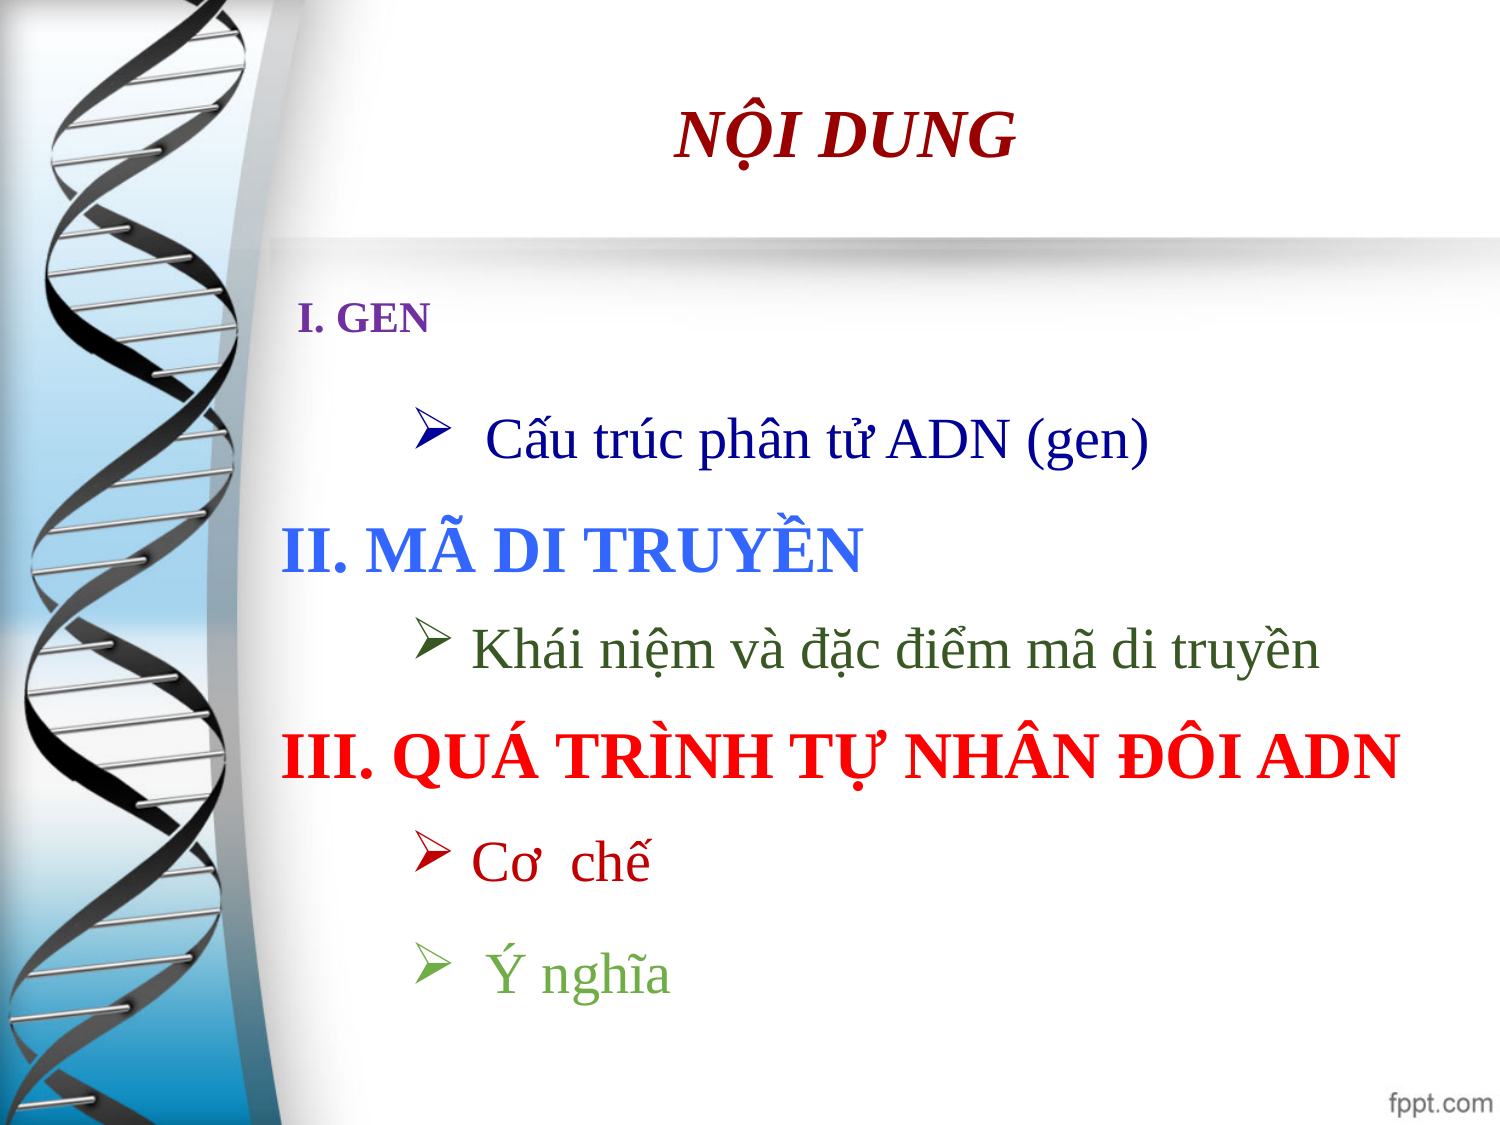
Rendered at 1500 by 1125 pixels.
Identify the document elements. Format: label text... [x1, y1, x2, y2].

list I. GEN [281, 286, 1407, 390]
text_box Cấu trúc phân tử ADN (gen) [395, 393, 1187, 478]
text_box Ý nghĩa [395, 928, 904, 1013]
text_box III. QUÁ TRÌNH TỰ NHÂN ĐÔI ADN [265, 704, 1423, 821]
text_box Cơ chế [395, 816, 1383, 901]
text_box Khái niệm và đặc điểm mã di truyền [395, 603, 1394, 688]
title NỘI DUNG [300, 54, 1392, 216]
text_box II. MÃ DI TRUYỀN [265, 498, 1390, 616]
picture [0, 0, 1500, 1125]
